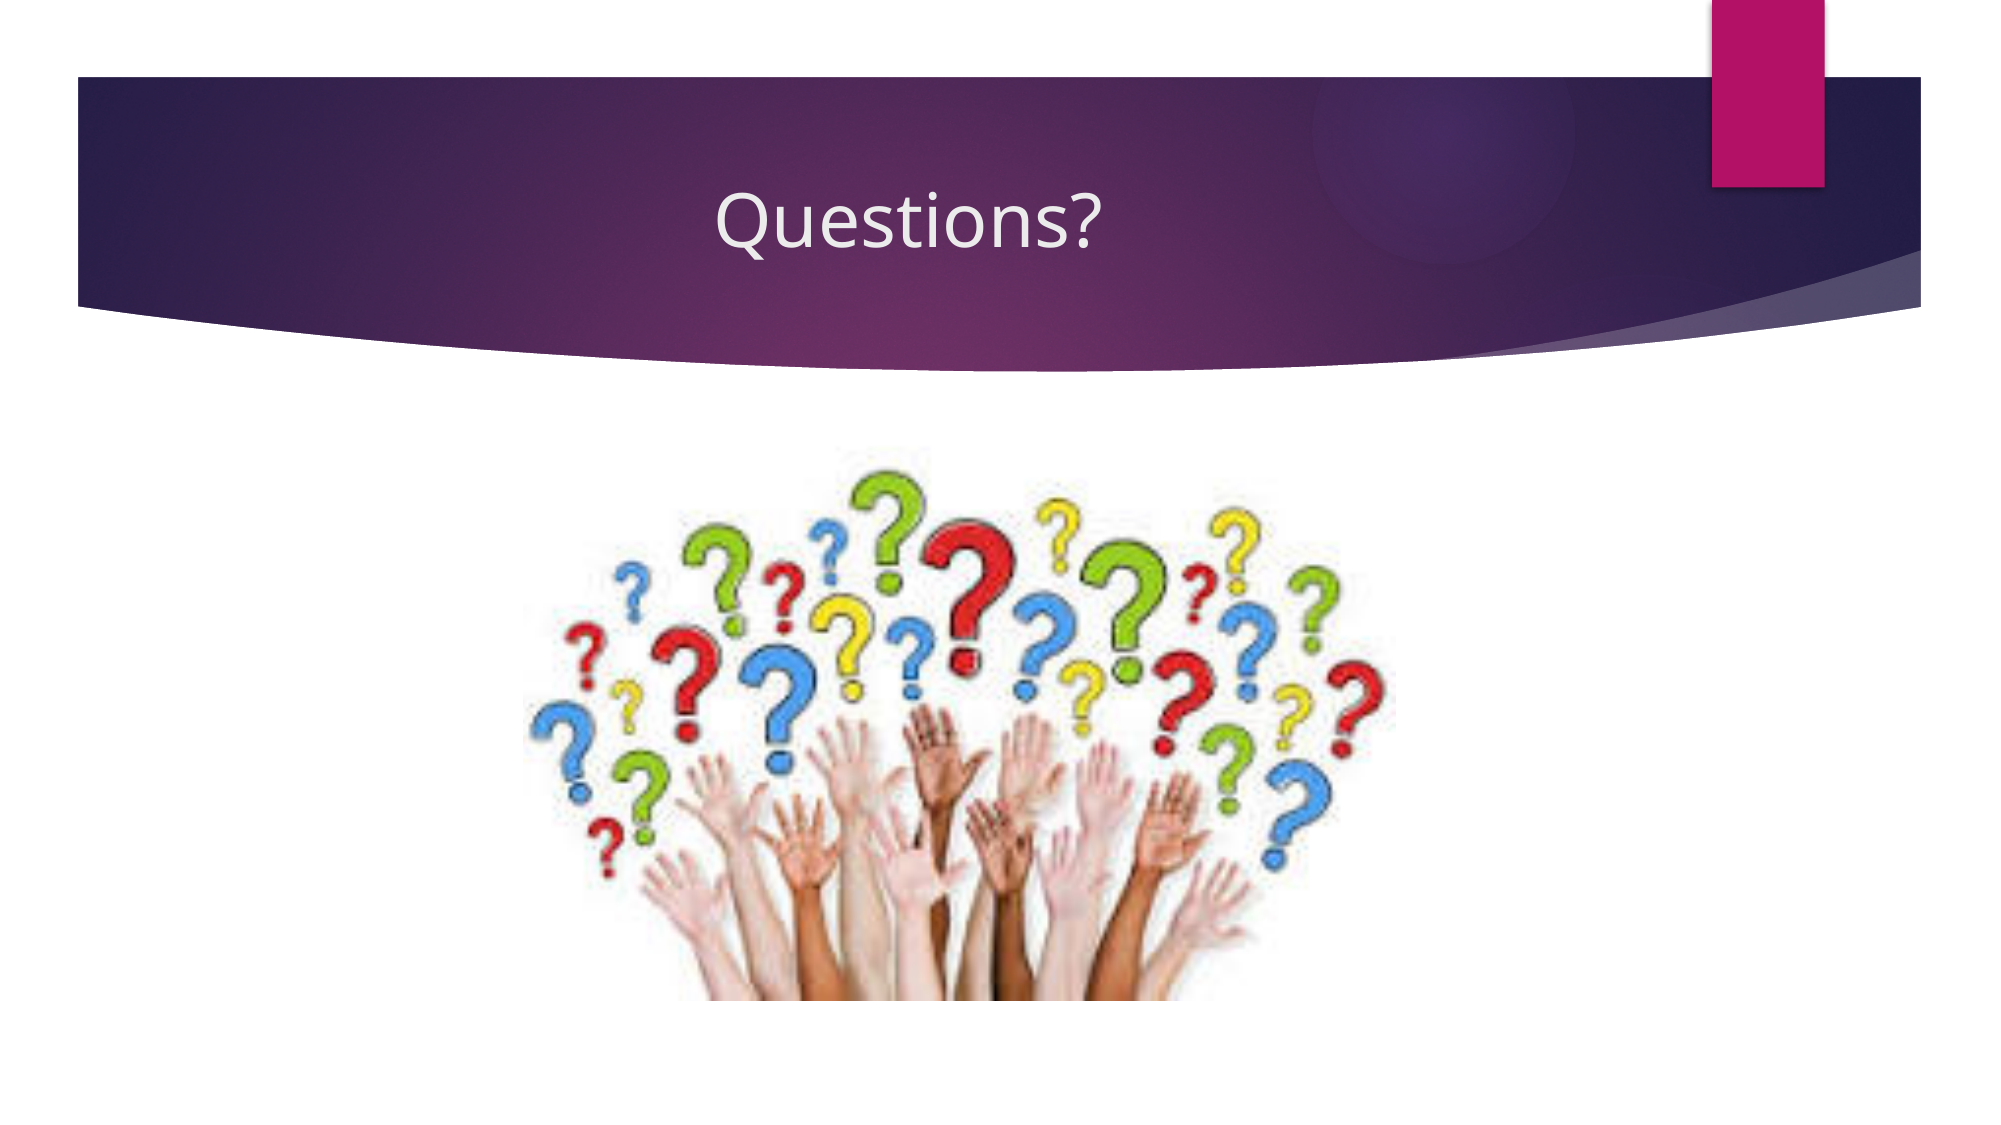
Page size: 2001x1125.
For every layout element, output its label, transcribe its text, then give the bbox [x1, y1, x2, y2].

title Questions? [189, 159, 1627, 276]
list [523, 416, 1396, 1001]
